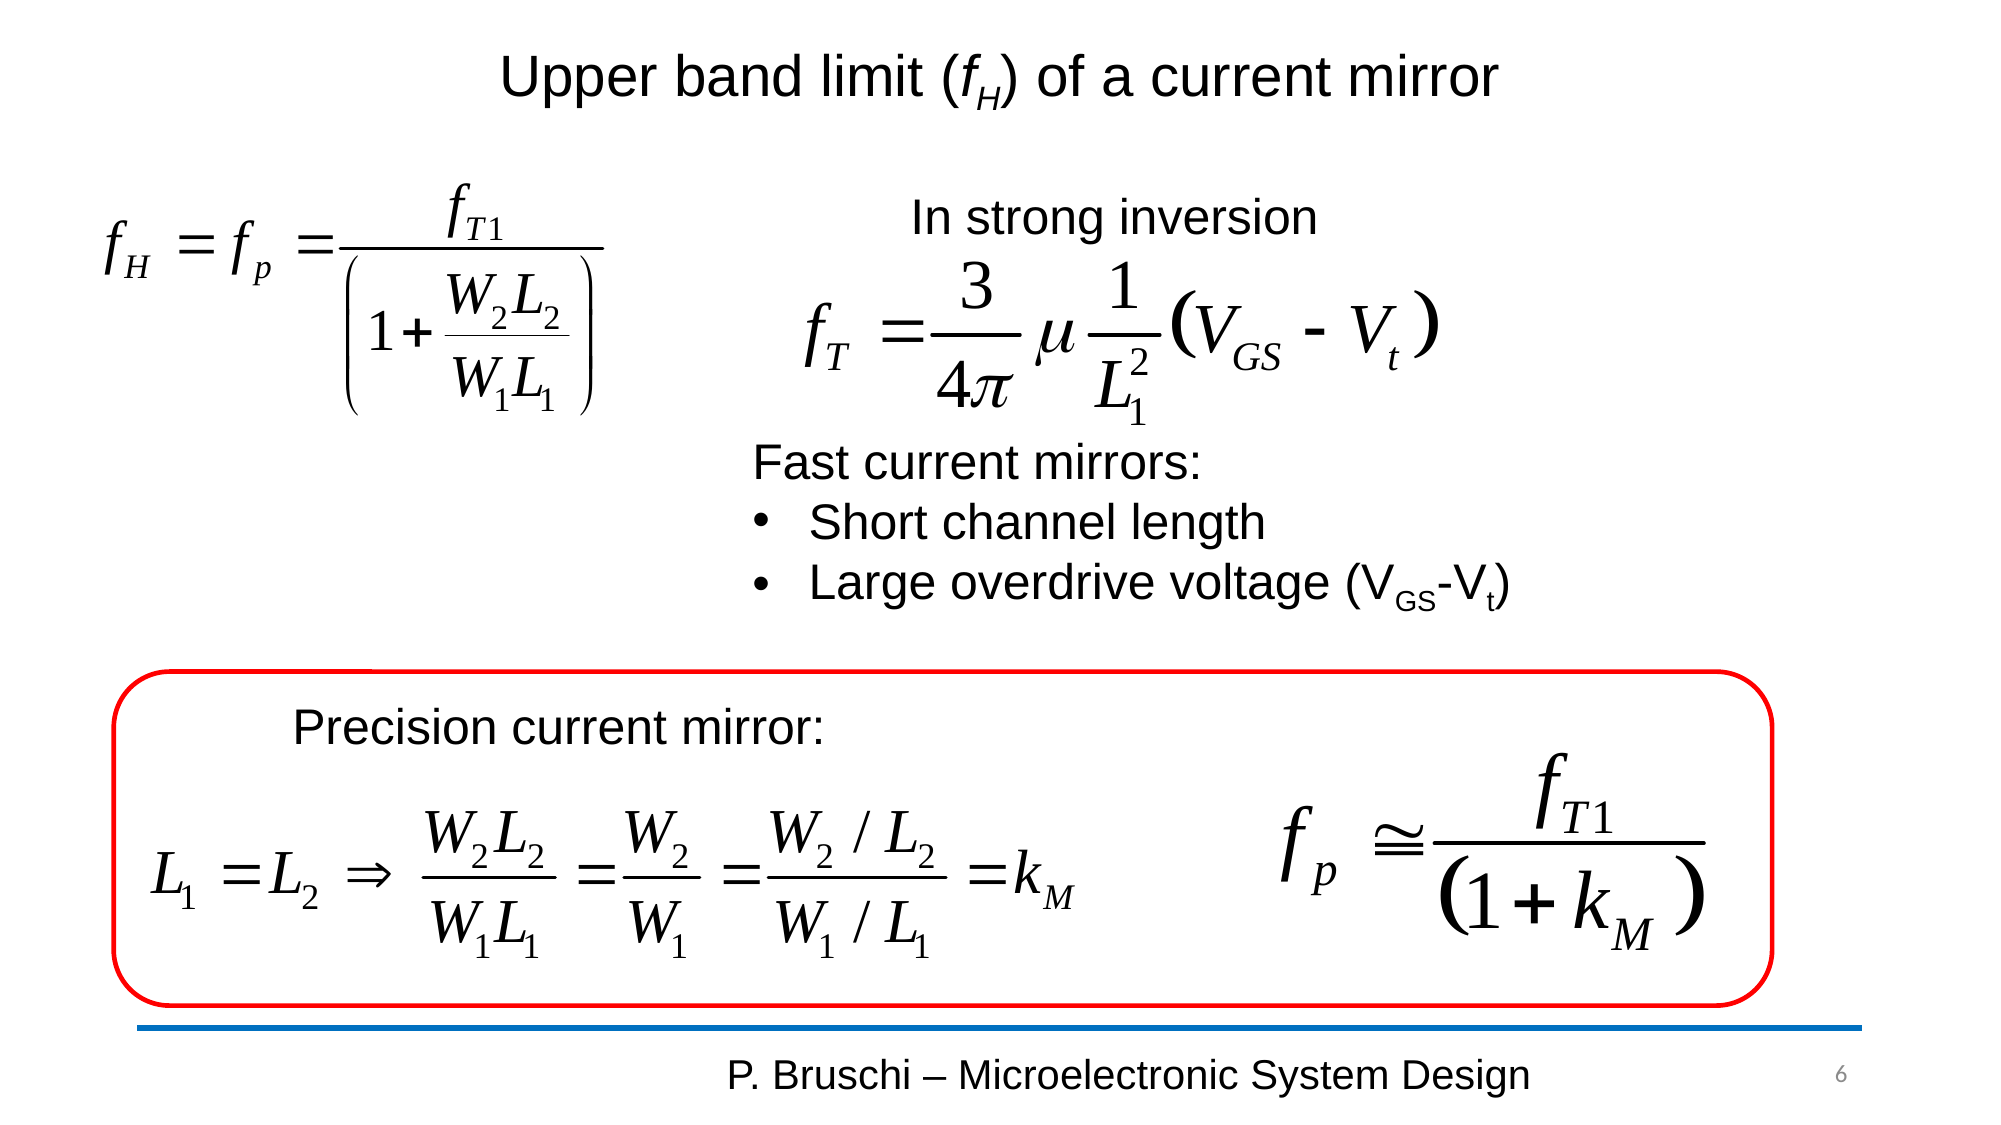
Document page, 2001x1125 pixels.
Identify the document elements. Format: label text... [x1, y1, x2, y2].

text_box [1252, 732, 1719, 975]
text_box Fast current mirrors: Short channel length Large overdrive voltage (VGS-Vt) [737, 422, 1558, 625]
title Upper band limit (fH) of a current mirror [137, 20, 1863, 130]
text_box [83, 168, 614, 427]
footer P. Bruschi – Microelectronic System Design [662, 1042, 1596, 1103]
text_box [137, 786, 1091, 975]
slide_number 6 [1718, 1042, 1863, 1103]
text_box [112, 670, 1774, 1007]
text_box In strong inversion [895, 177, 1334, 241]
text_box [780, 241, 1450, 441]
